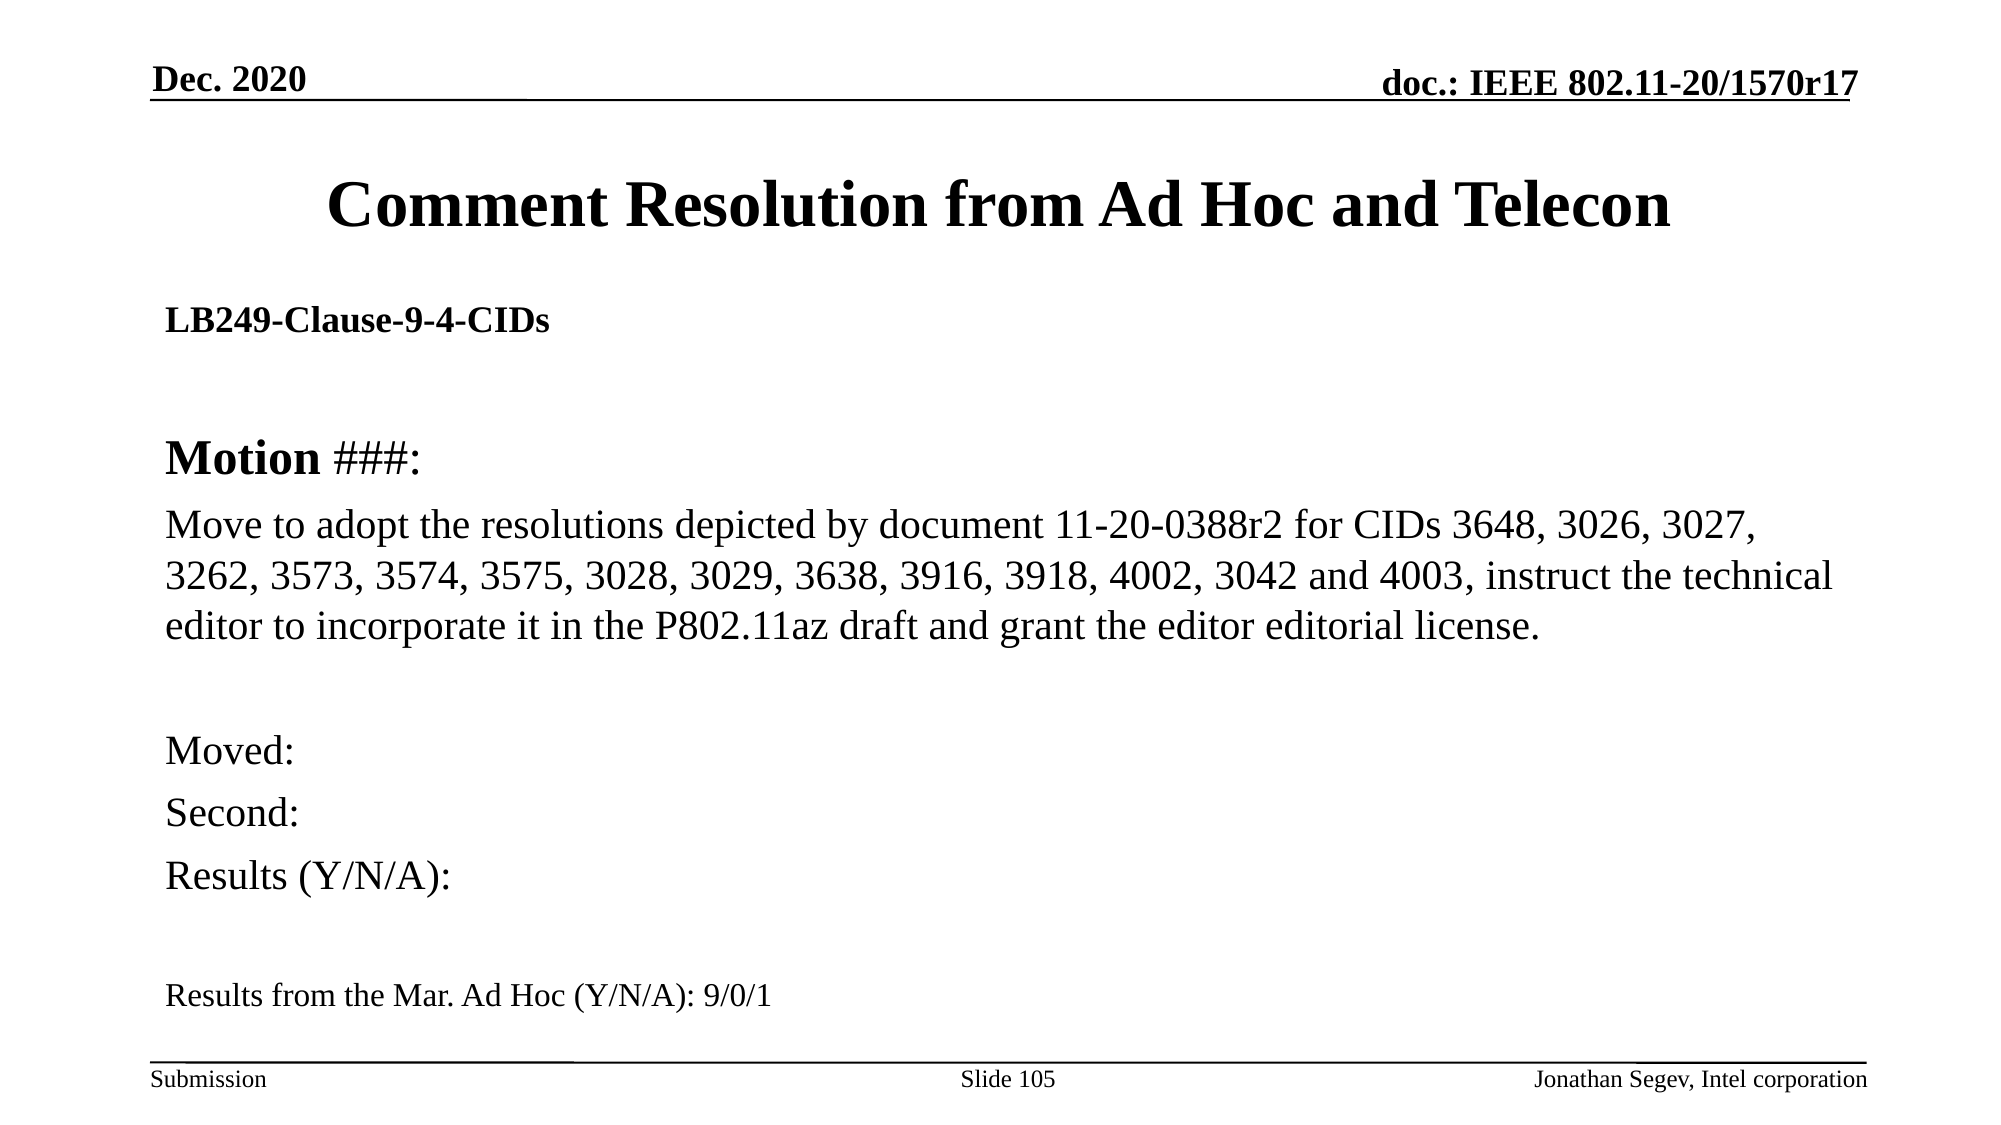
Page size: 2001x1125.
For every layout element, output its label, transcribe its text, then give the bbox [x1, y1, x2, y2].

slide_number Slide 105 [950, 1061, 1067, 1123]
footer Jonathan Segev, Intel corporation [1171, 1061, 1869, 1093]
title Comment Resolution from Ad Hoc and Telecon [149, 112, 1850, 286]
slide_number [152, 54, 563, 100]
list LB249-Clause-9-4-CIDs Motion ###: Move to adopt the resolutions depicted by document 11-20-0388r2 for CIDs 3648, 3026, 3027, 3262, 3573, 3574, 3575, 3028, 3029, 3638, 3916, 3918, 4002, 3042 and 4003, instruct the technical editor to incorporate it in the P802.11az draft and grant the editor editorial license. Moved: Second: Results (Y/N/A): Results from the Mar. Ad Hoc (Y/N/A): 9/0/1 [149, 286, 1850, 1000]
